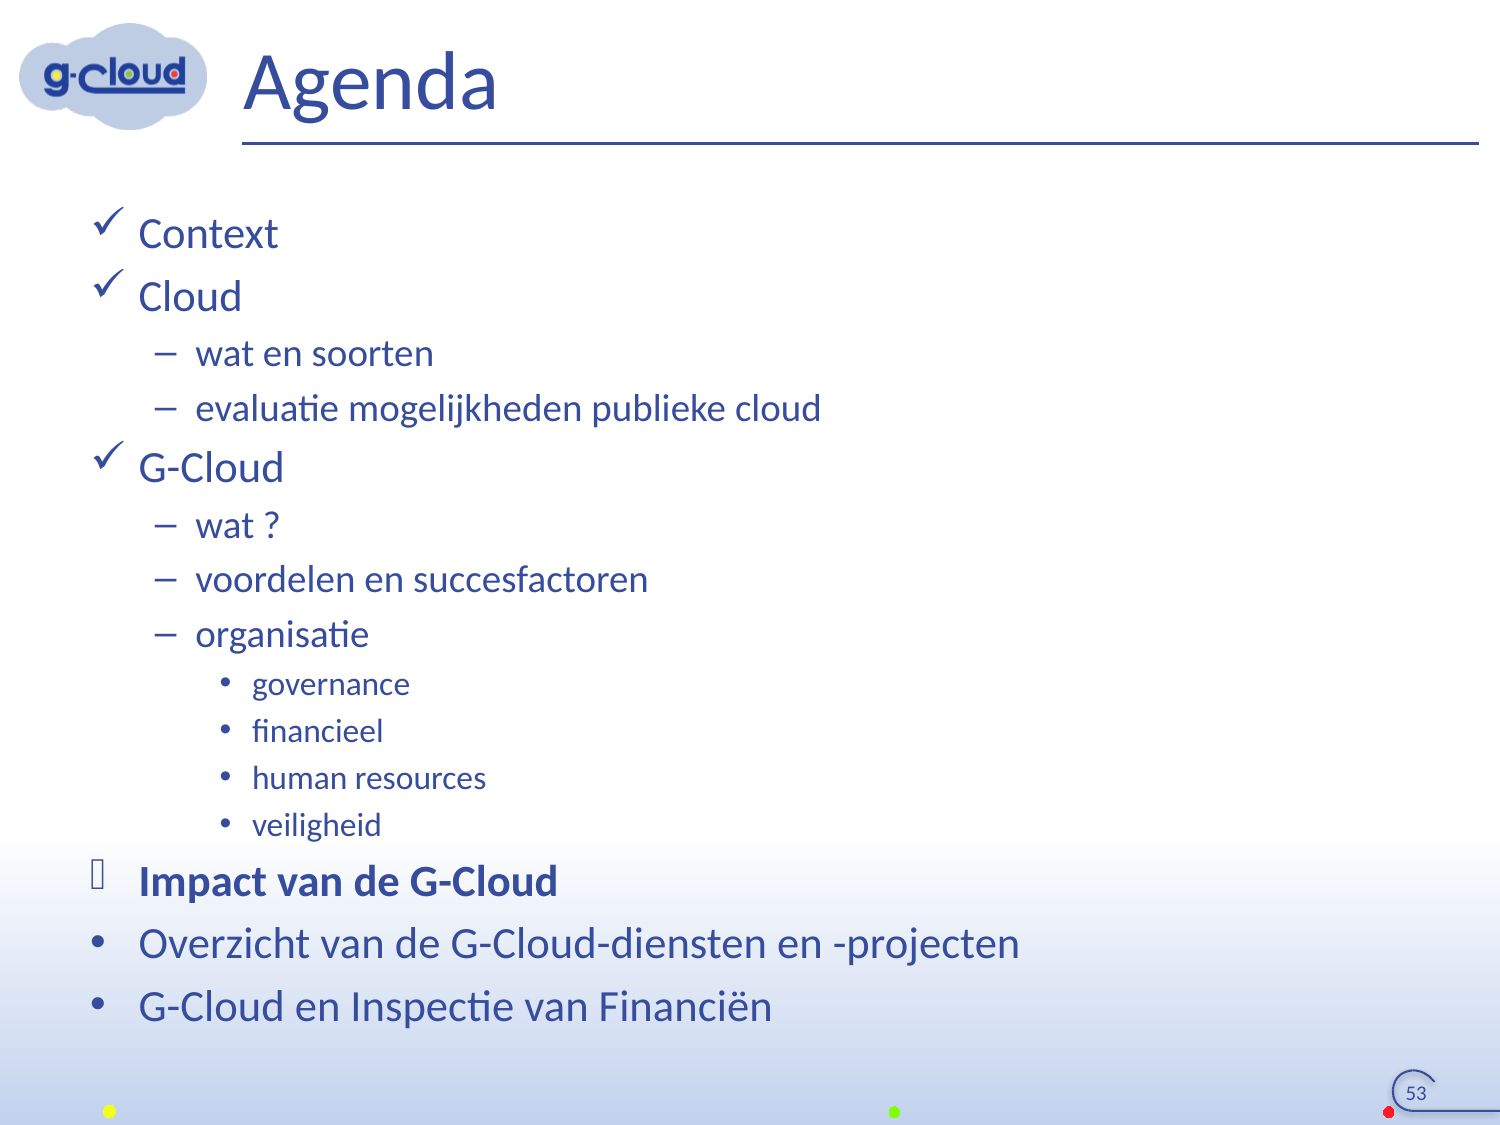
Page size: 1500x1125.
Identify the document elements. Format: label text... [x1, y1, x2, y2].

list Context Cloud wat en soorten evaluatie mogelijkheden publieke cloud G-Cloud wat ? voordelen en succesfactoren organisatie governance financieel human resources veiligheid Impact van de G-Cloud Overzicht van de G-Cloud-diensten en -projecten G-Cloud en Inspectie van Financiën [75, 196, 1425, 1043]
picture [19, 23, 207, 130]
slide_number 53 [1372, 1072, 1452, 1108]
title Agenda [243, 22, 1480, 131]
